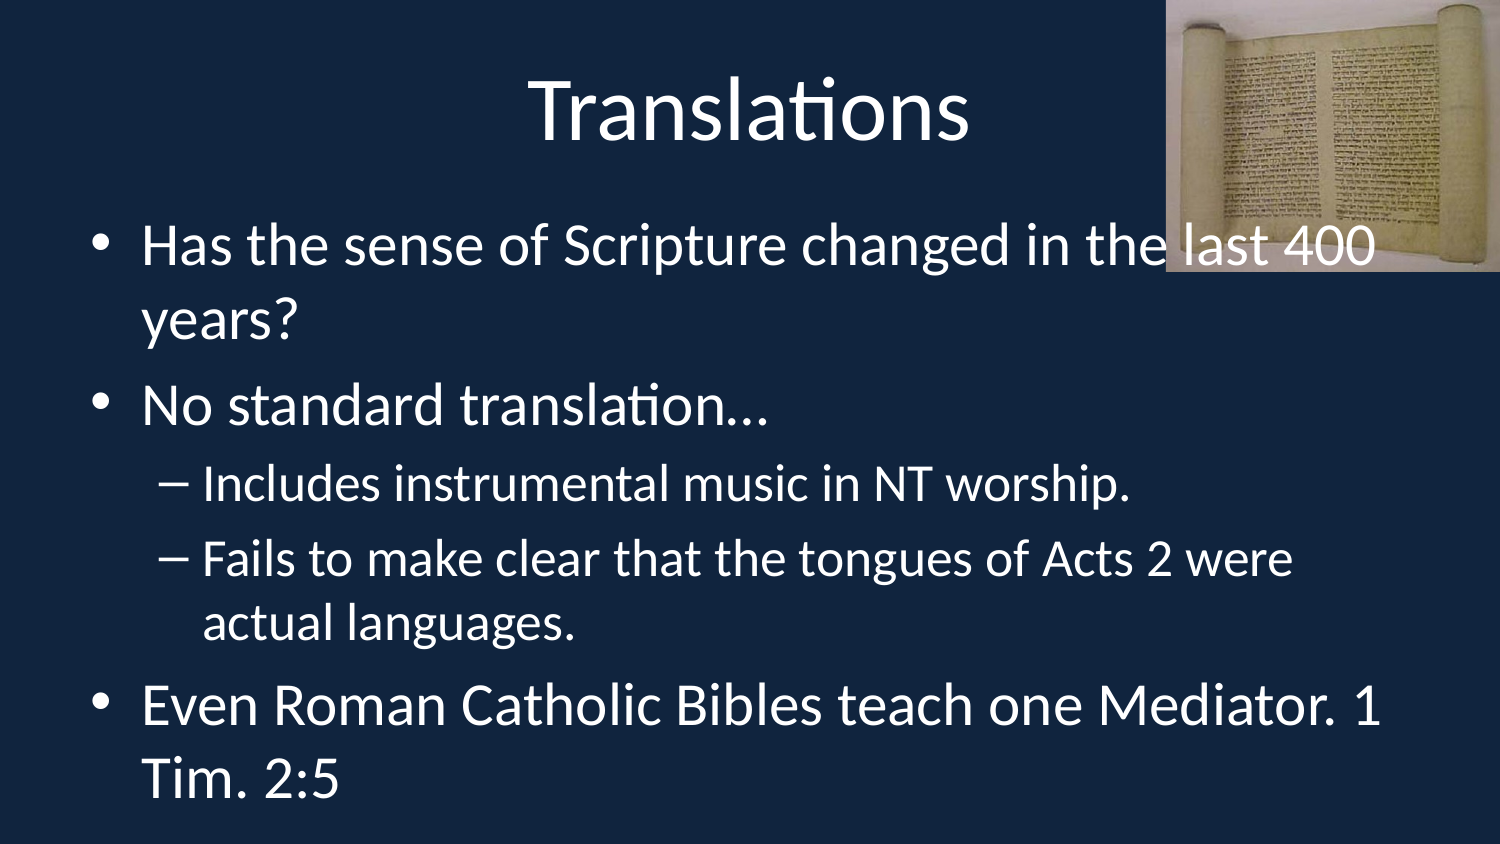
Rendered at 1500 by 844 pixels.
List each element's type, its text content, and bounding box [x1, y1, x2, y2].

title Translations [75, 33, 1425, 175]
picture [1165, 0, 1500, 272]
list Has the sense of Scripture changed in the last 400 years? No standard translation… Includes instrumental music in NT worship. Fails to make clear that the tongues of Acts 2 were actual languages. Even Roman Catholic Bibles teach one Mediator. 1 Tim. 2:5 [75, 196, 1425, 822]
